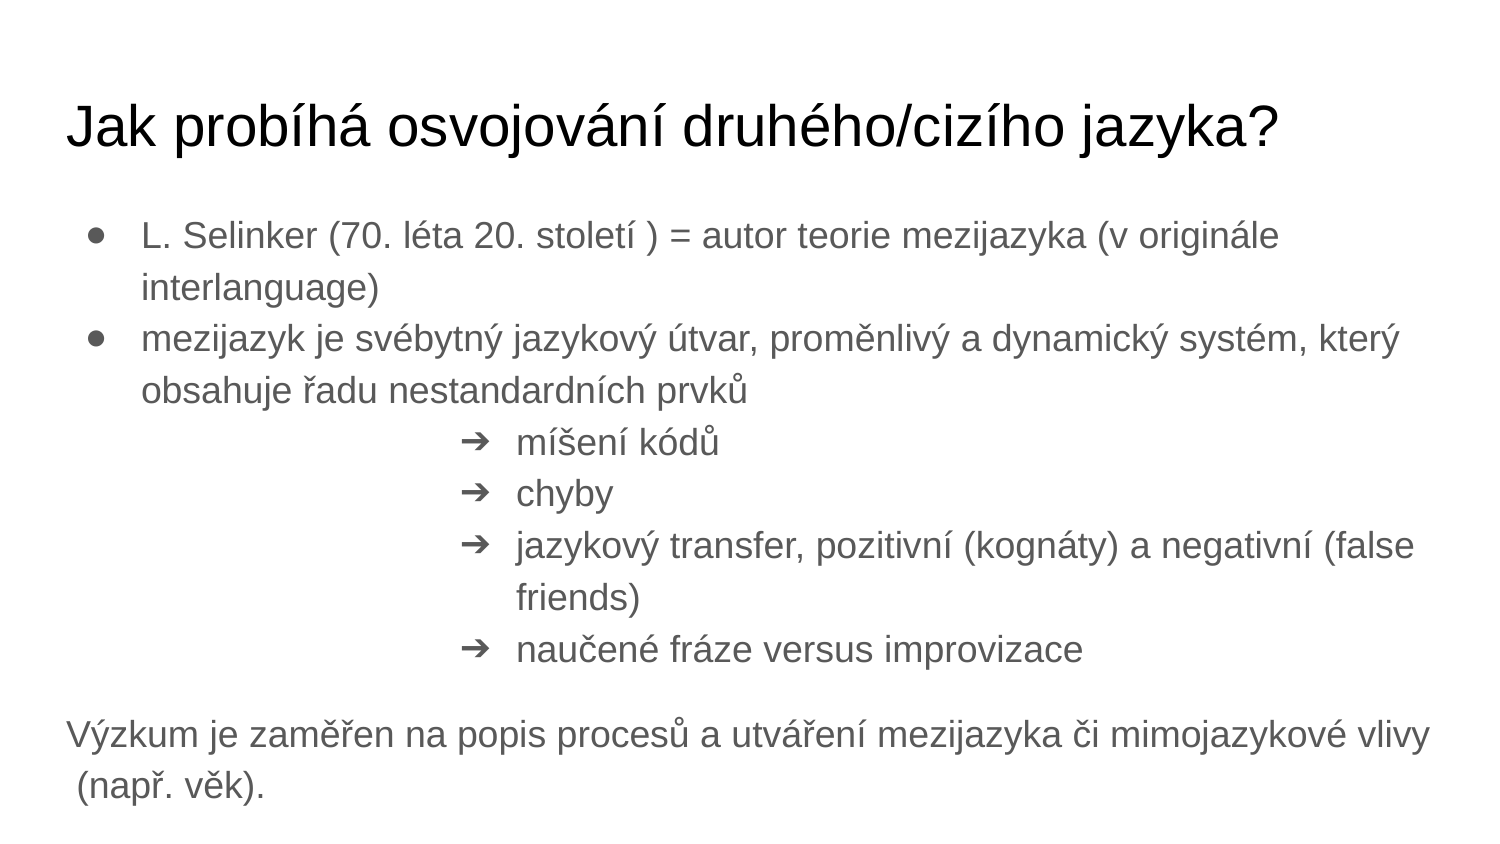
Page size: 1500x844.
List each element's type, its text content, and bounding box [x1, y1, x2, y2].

list L. Selinker (70. léta 20. století ) = autor teorie mezijazyka (v originále interlanguage) mezijazyk je svébytný jazykový útvar, proměnlivý a dynamický systém, který obsahuje řadu nestandardních prvků míšení kódů chyby jazykový transfer, pozitivní (kognáty) a negativní (false friends) naučené fráze versus improvizace Výzkum je zaměřen na popis procesů a utváření mezijazyka či mimojazykové vlivy (např. věk). [51, 189, 1449, 750]
title Jak probíhá osvojování druhého/cizího jazyka? [51, 72, 1449, 167]
